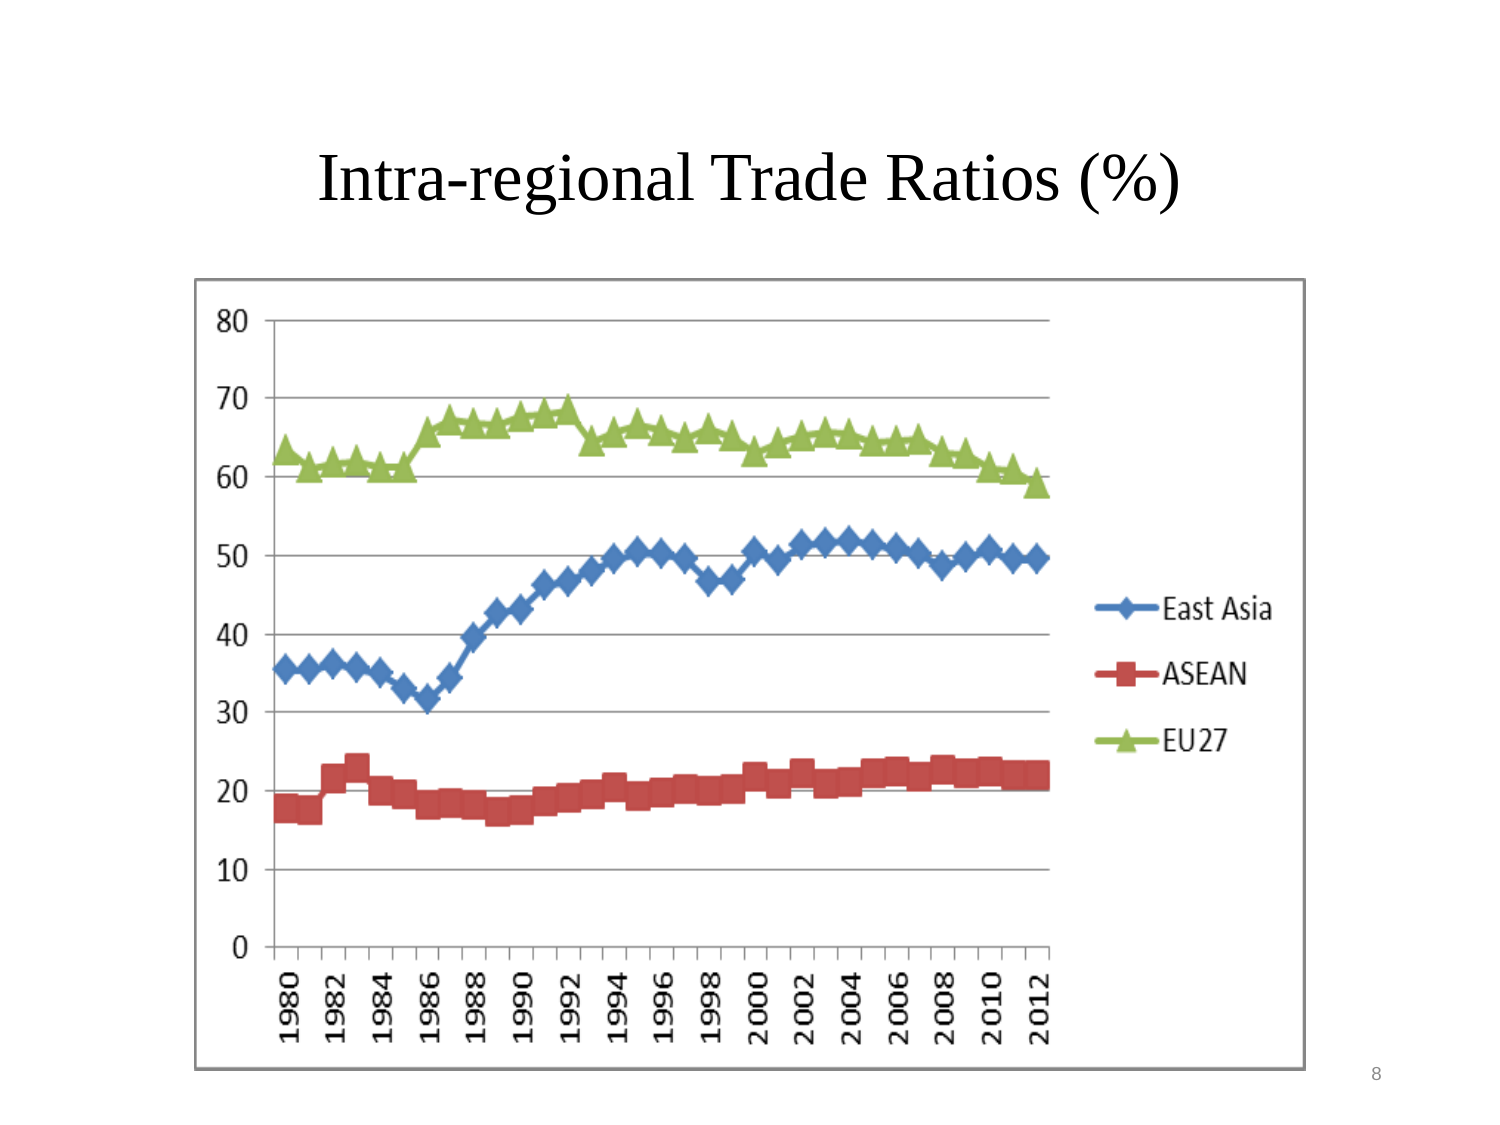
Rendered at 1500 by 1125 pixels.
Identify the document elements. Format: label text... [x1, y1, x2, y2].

slide_number 8 [1059, 1042, 1397, 1103]
picture [194, 278, 1306, 1071]
title Intra-regional Trade Ratios (%) [75, 101, 1425, 256]
